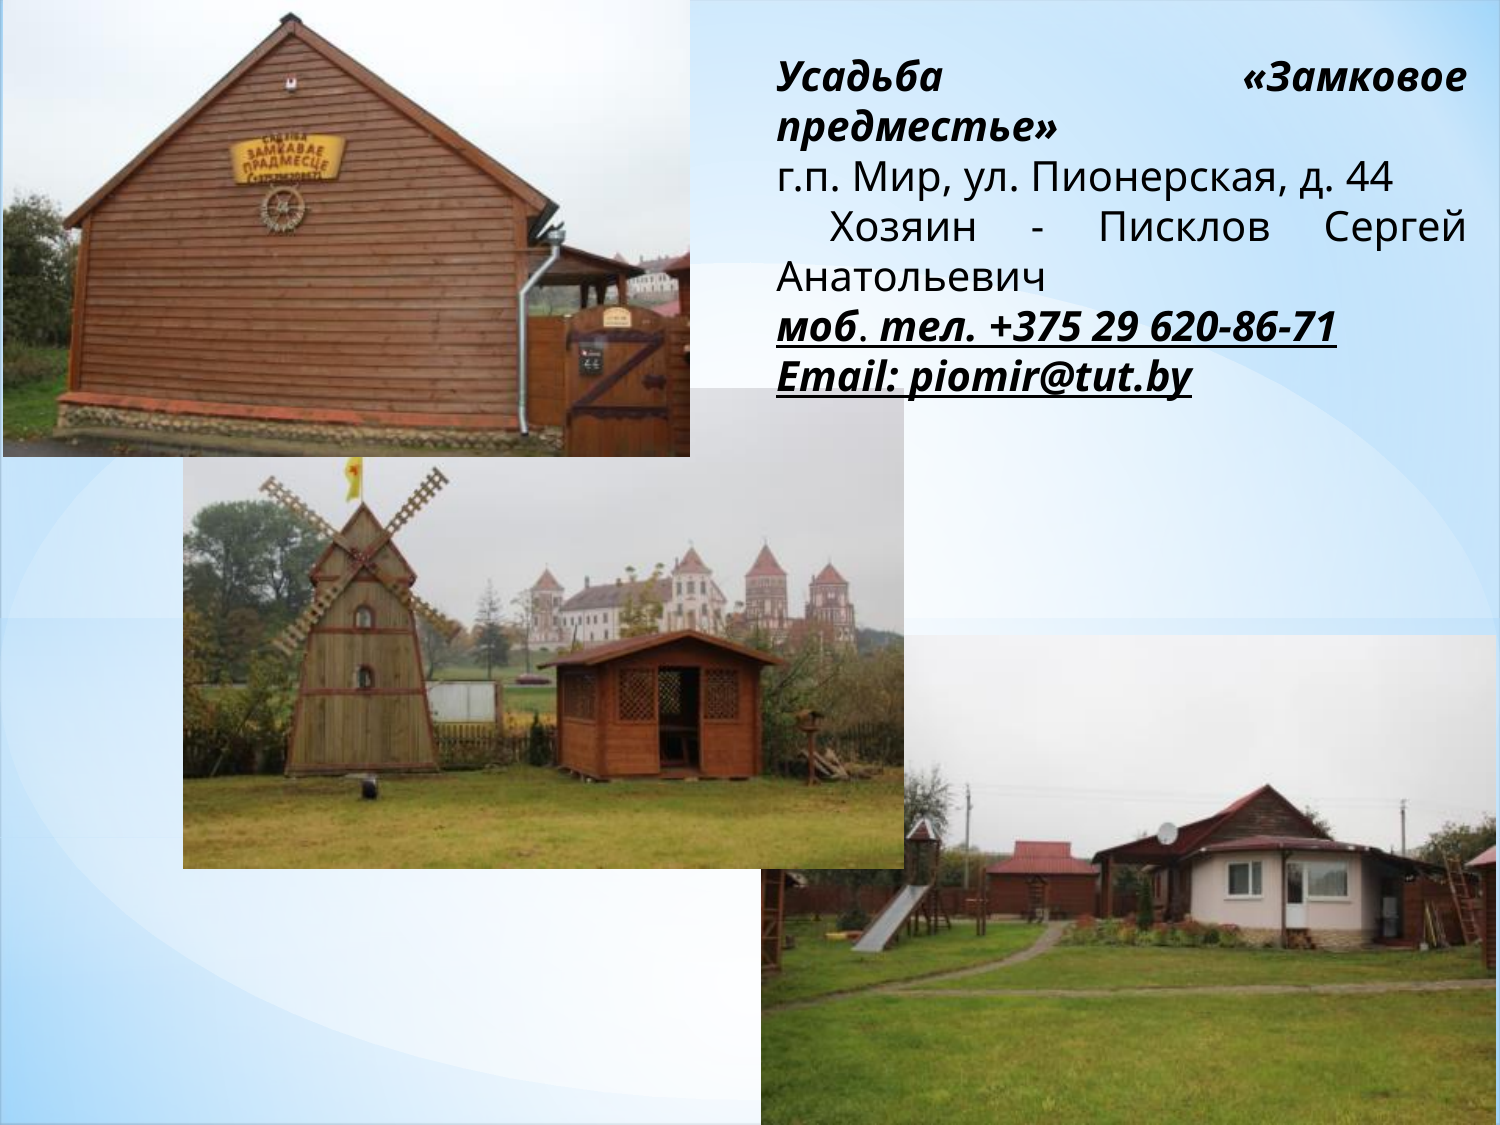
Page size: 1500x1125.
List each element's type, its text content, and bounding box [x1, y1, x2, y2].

text_box Усадьба «Замковое предместье» г.п. Мир, ул. Пионерская, д. 44 Хозяин - Писклов Сергей Анатольевич моб. тел. +375 29 620-86-71 Email: piomir@tut.by [761, 42, 1483, 408]
picture [3, 0, 1496, 1125]
